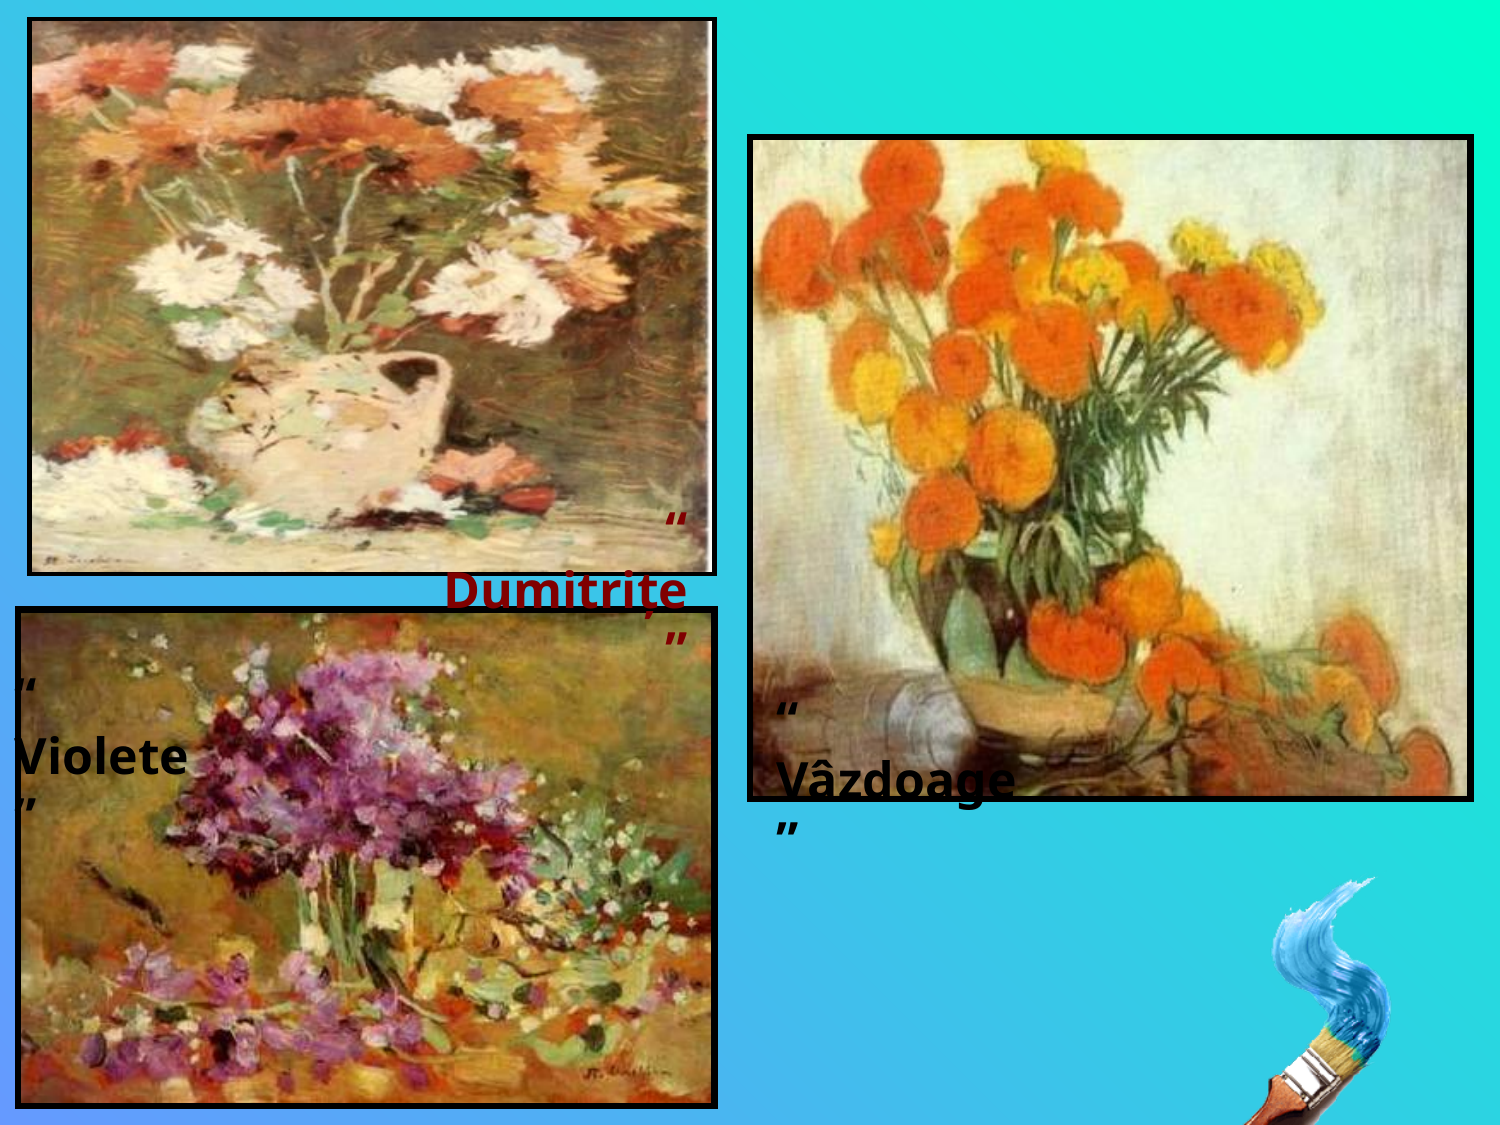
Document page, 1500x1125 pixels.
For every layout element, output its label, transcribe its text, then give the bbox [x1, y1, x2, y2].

text_box [749, 137, 1471, 799]
text_box [17, 609, 715, 1106]
text_box “ Violete” [0, 656, 213, 852]
text_box [29, 18, 715, 575]
text_box “ Vâzdoage” [761, 680, 1045, 876]
picture [1190, 868, 1447, 1125]
text_box “ Dumitriţe” [419, 491, 703, 687]
